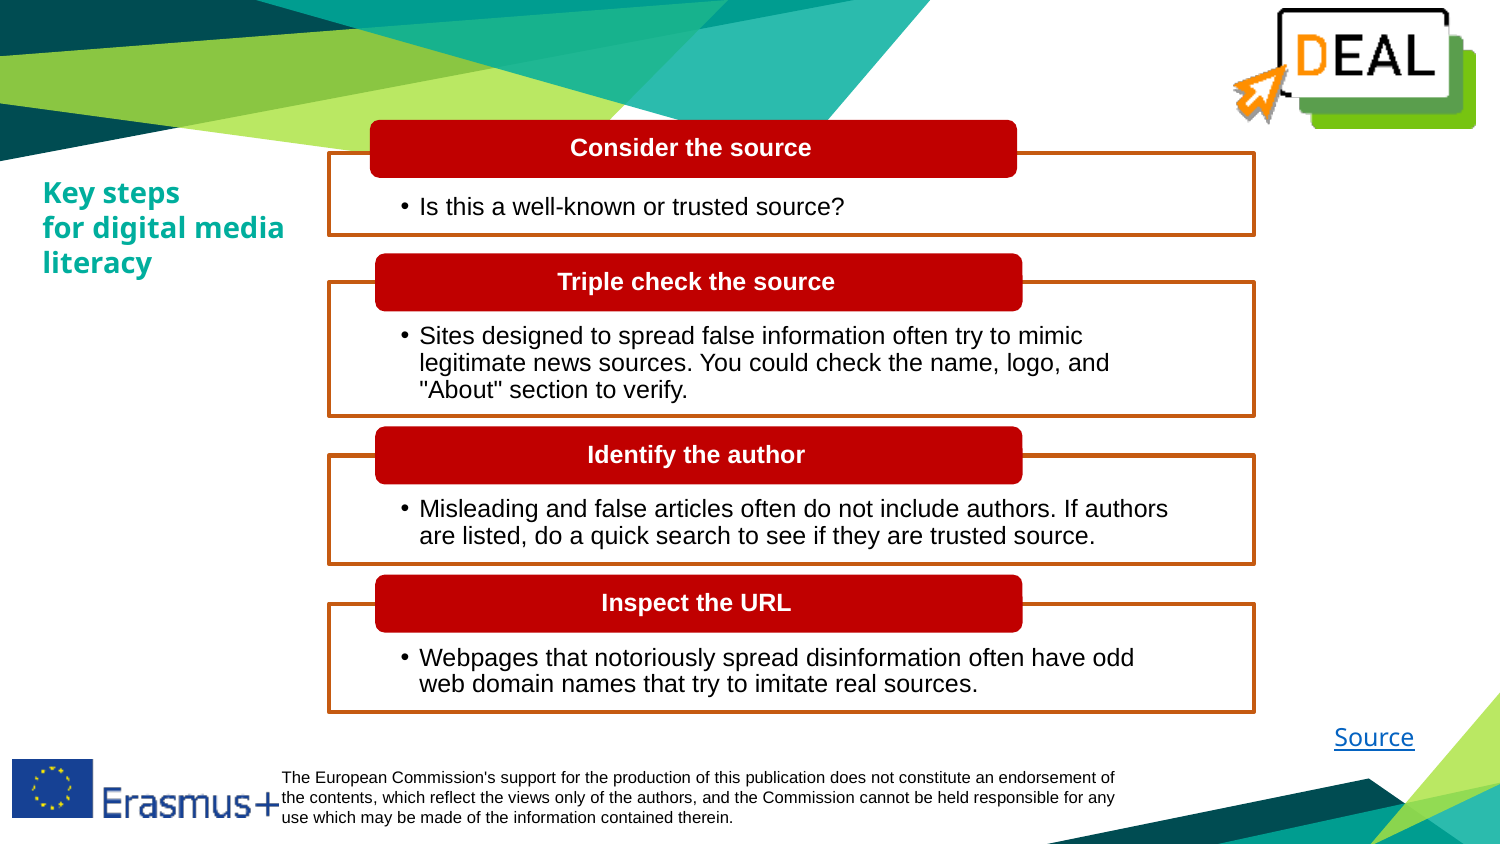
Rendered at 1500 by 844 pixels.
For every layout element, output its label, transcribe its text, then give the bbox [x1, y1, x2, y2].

picture [1232, 8, 1476, 129]
text_box Key steps for digital media literacy​ [27, 167, 323, 322]
picture [12, 759, 279, 818]
text_box Source [1319, 714, 1430, 764]
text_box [328, 119, 1254, 725]
